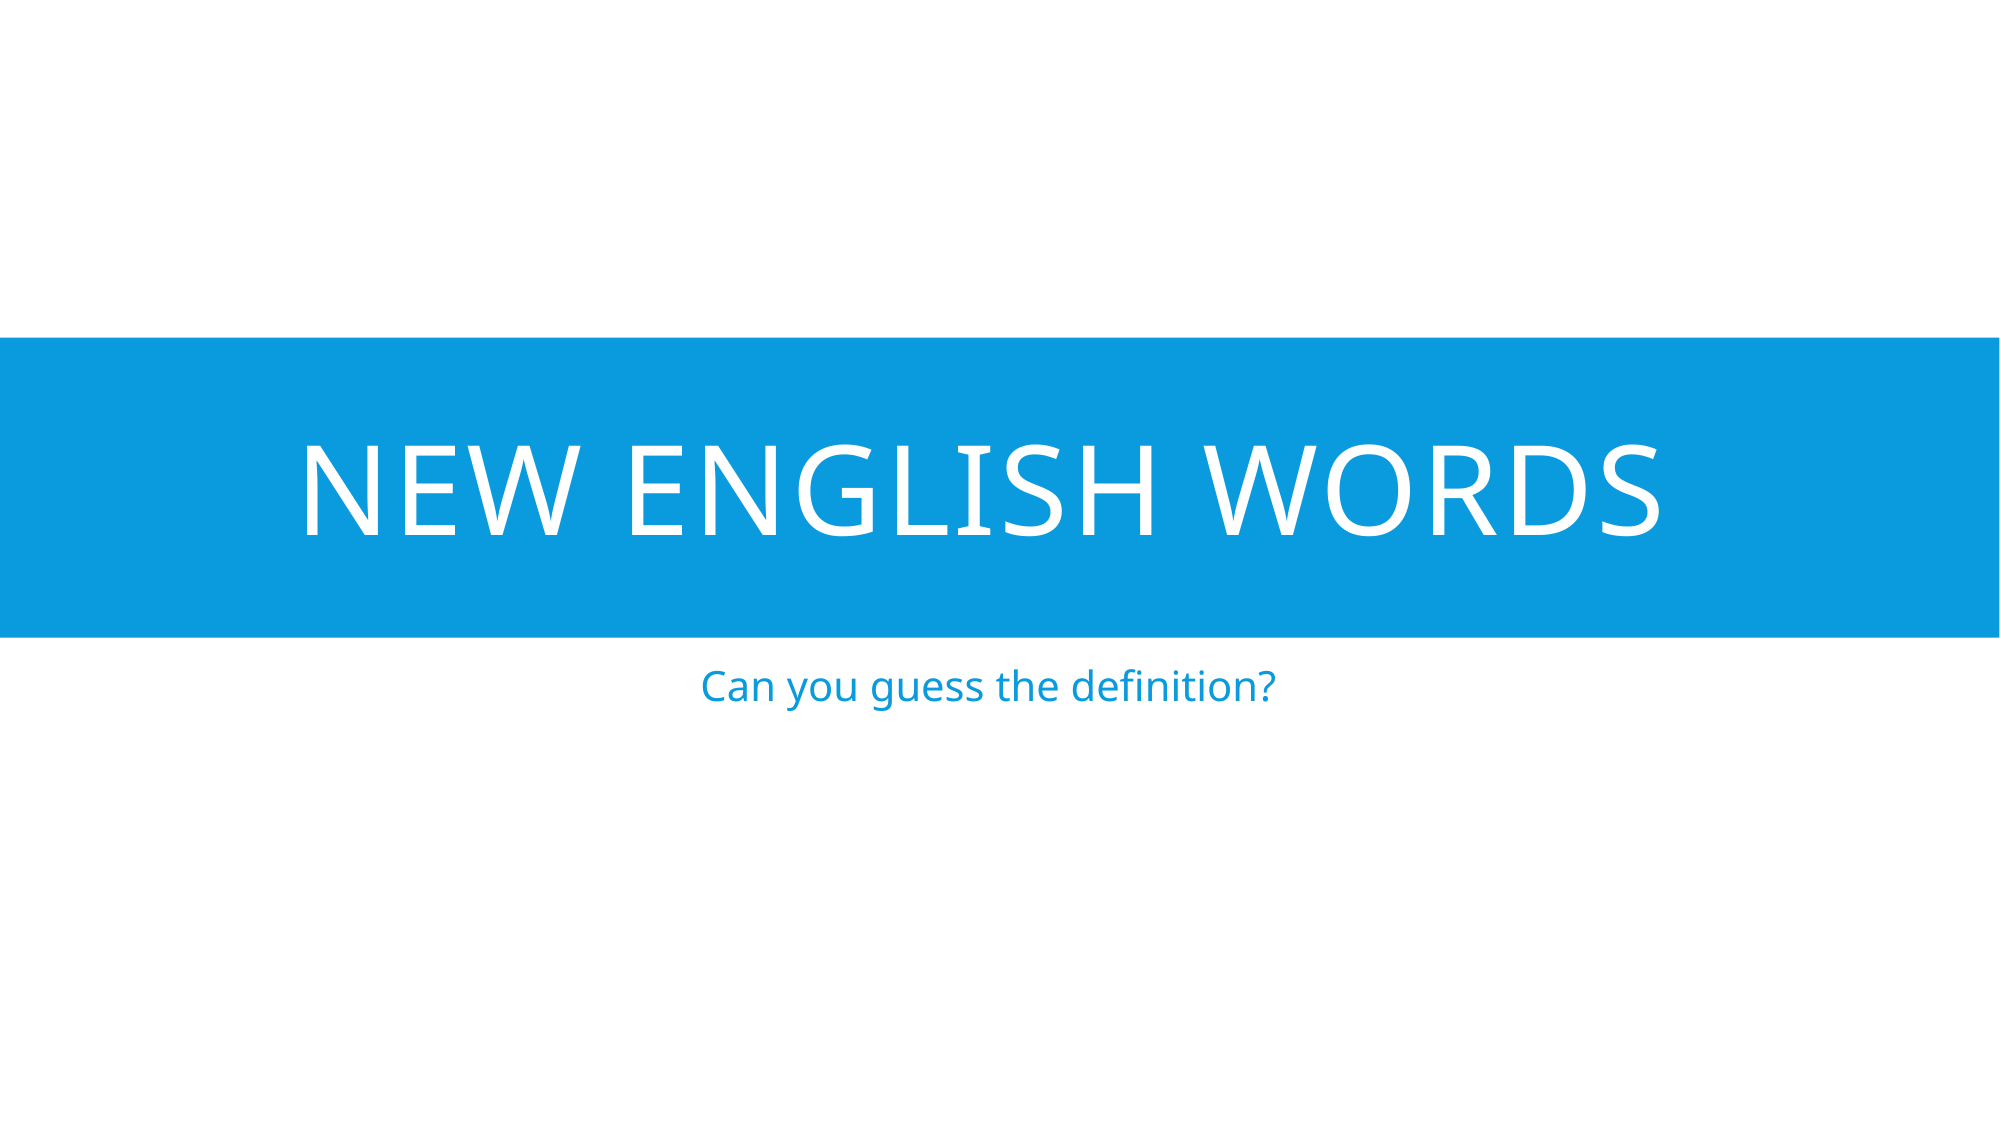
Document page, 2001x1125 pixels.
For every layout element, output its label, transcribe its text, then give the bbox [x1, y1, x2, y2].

title New English Words [136, 362, 1862, 638]
list Can you guess the definition? [136, 657, 1862, 851]
